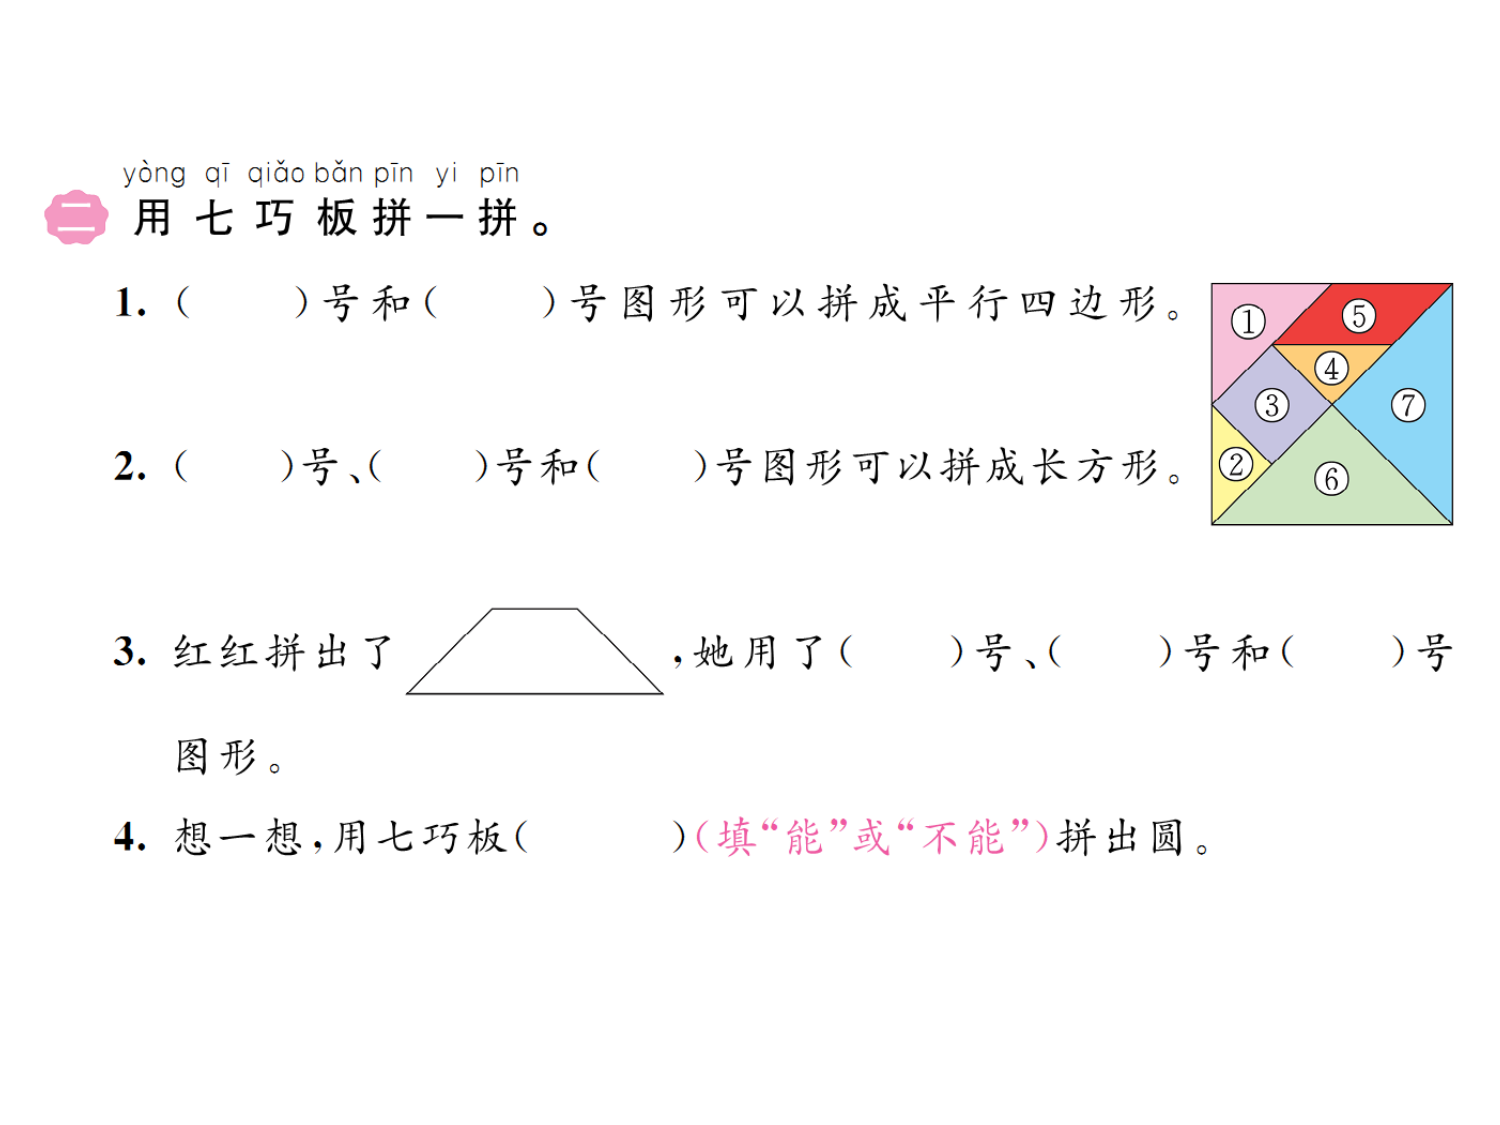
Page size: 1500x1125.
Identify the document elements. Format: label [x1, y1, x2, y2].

picture [38, 148, 1464, 870]
